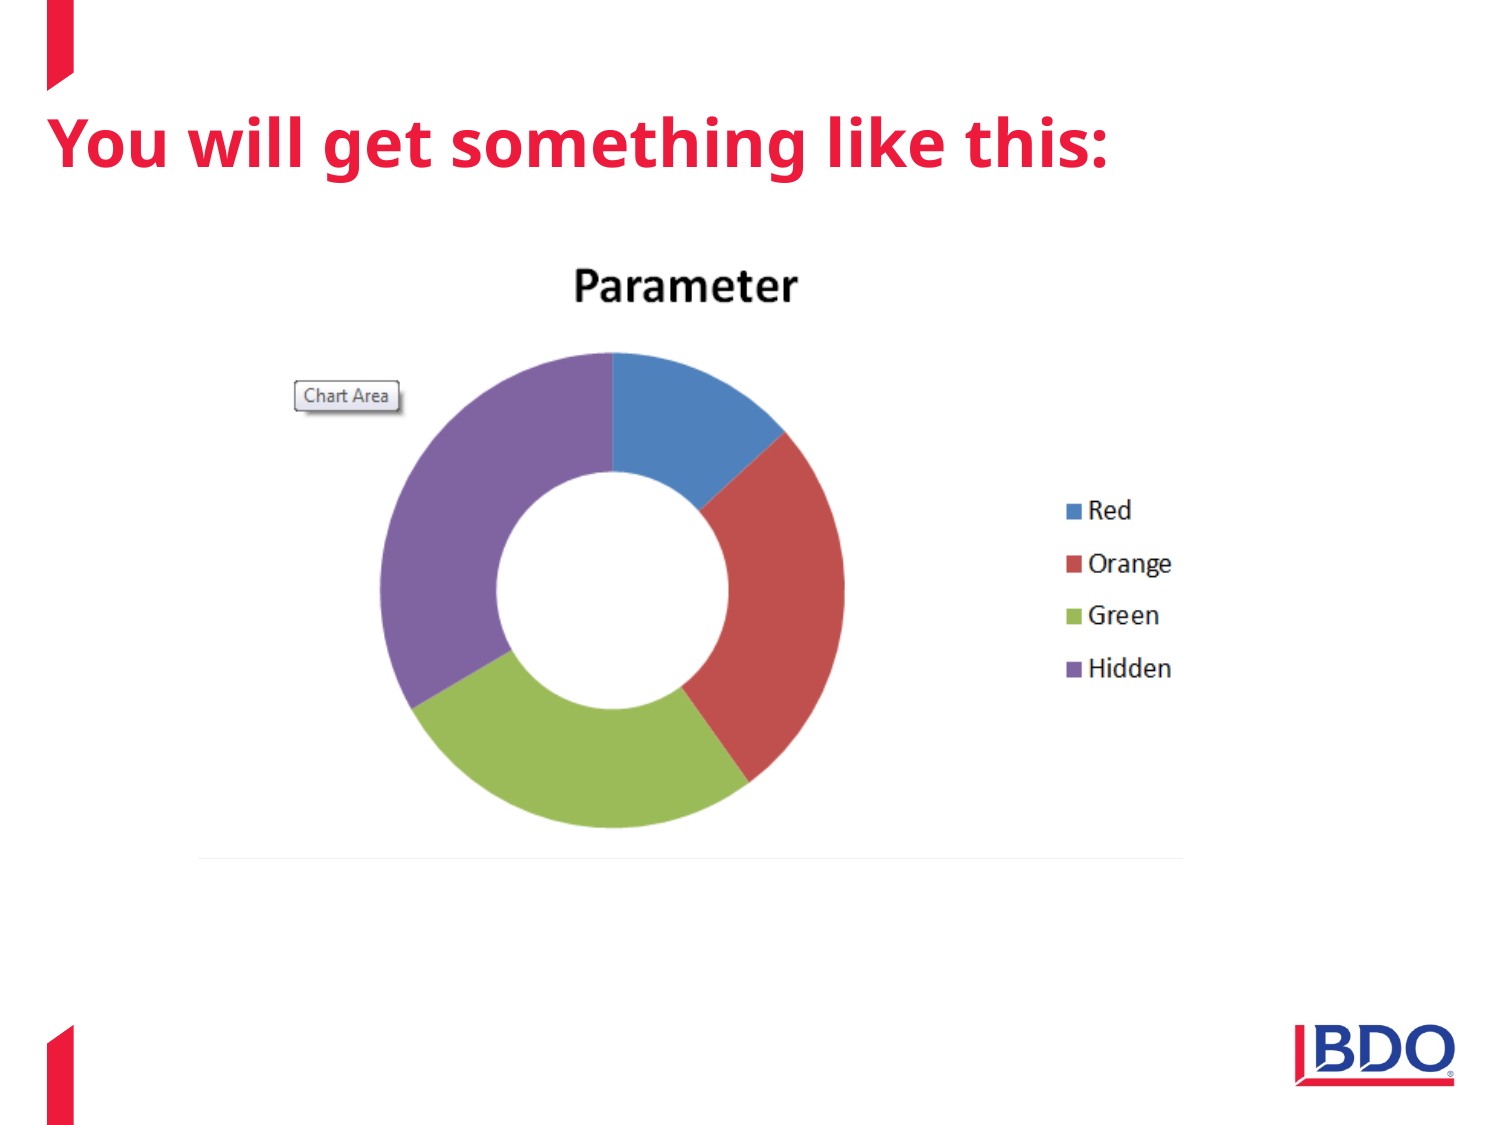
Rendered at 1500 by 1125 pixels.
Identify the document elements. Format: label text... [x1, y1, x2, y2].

picture [198, 234, 1232, 859]
title You will get something like this: [46, 110, 1454, 271]
picture [1291, 1020, 1458, 1091]
